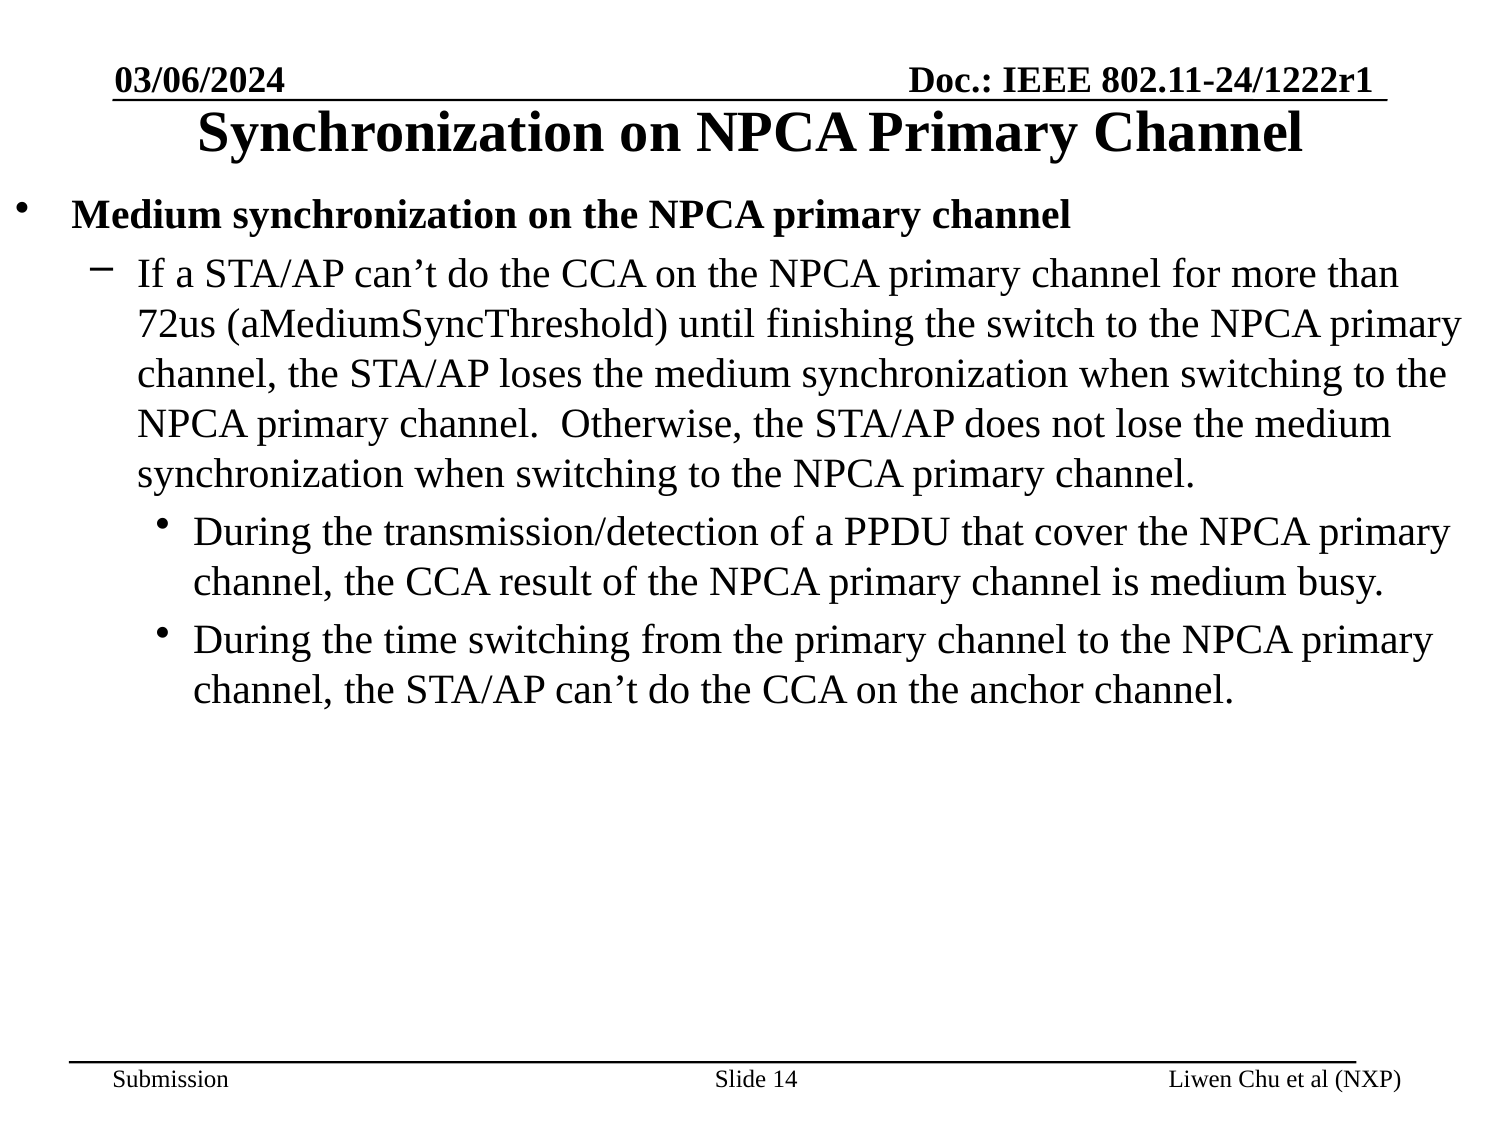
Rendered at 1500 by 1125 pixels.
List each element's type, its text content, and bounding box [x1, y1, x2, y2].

footer Liwen Chu et al (NXP) [1165, 1061, 1402, 1093]
title Synchronization on NPCA Primary Channel [1, 77, 1500, 179]
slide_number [114, 54, 288, 101]
list Medium synchronization on the NPCA primary channel If a STA/AP can’t do the CCA on the NPCA primary channel for more than 72us (aMediumSyncThreshold) until finishing the switch to the NPCA primary channel, the STA/AP loses the medium synchronization when switching to the NPCA primary channel. Otherwise, the STA/AP does not lose the medium synchronization when switching to the NPCA primary channel. During the transmission/detection of a PPDU that cover the NPCA primary channel, the CCA result of the NPCA primary channel is medium busy. During the time switching from the primary channel to the NPCA primary channel, the STA/AP can’t do the CCA on the anchor channel. [0, 179, 1500, 788]
slide_number Slide 14 [712, 1061, 800, 1093]
